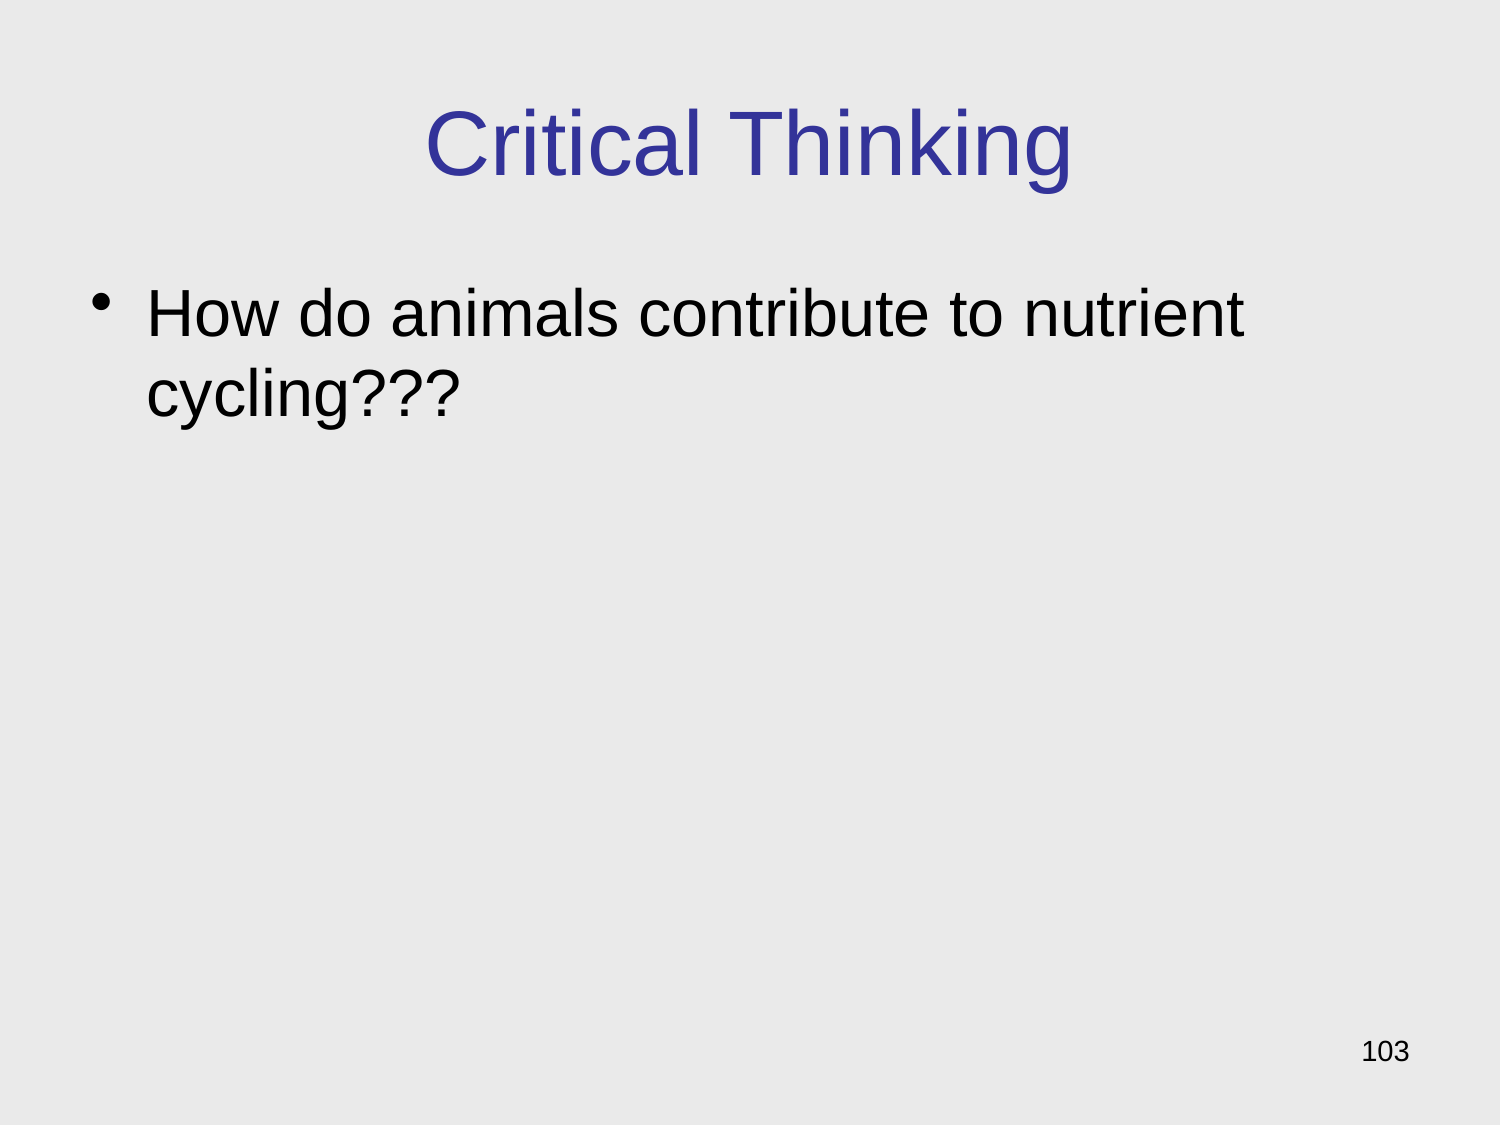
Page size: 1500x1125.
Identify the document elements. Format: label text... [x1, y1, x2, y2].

slide_number 103 [1074, 1024, 1425, 1103]
title Critical Thinking [75, 45, 1425, 233]
list How do animals contribute to nutrient cycling??? [75, 262, 1425, 1005]
